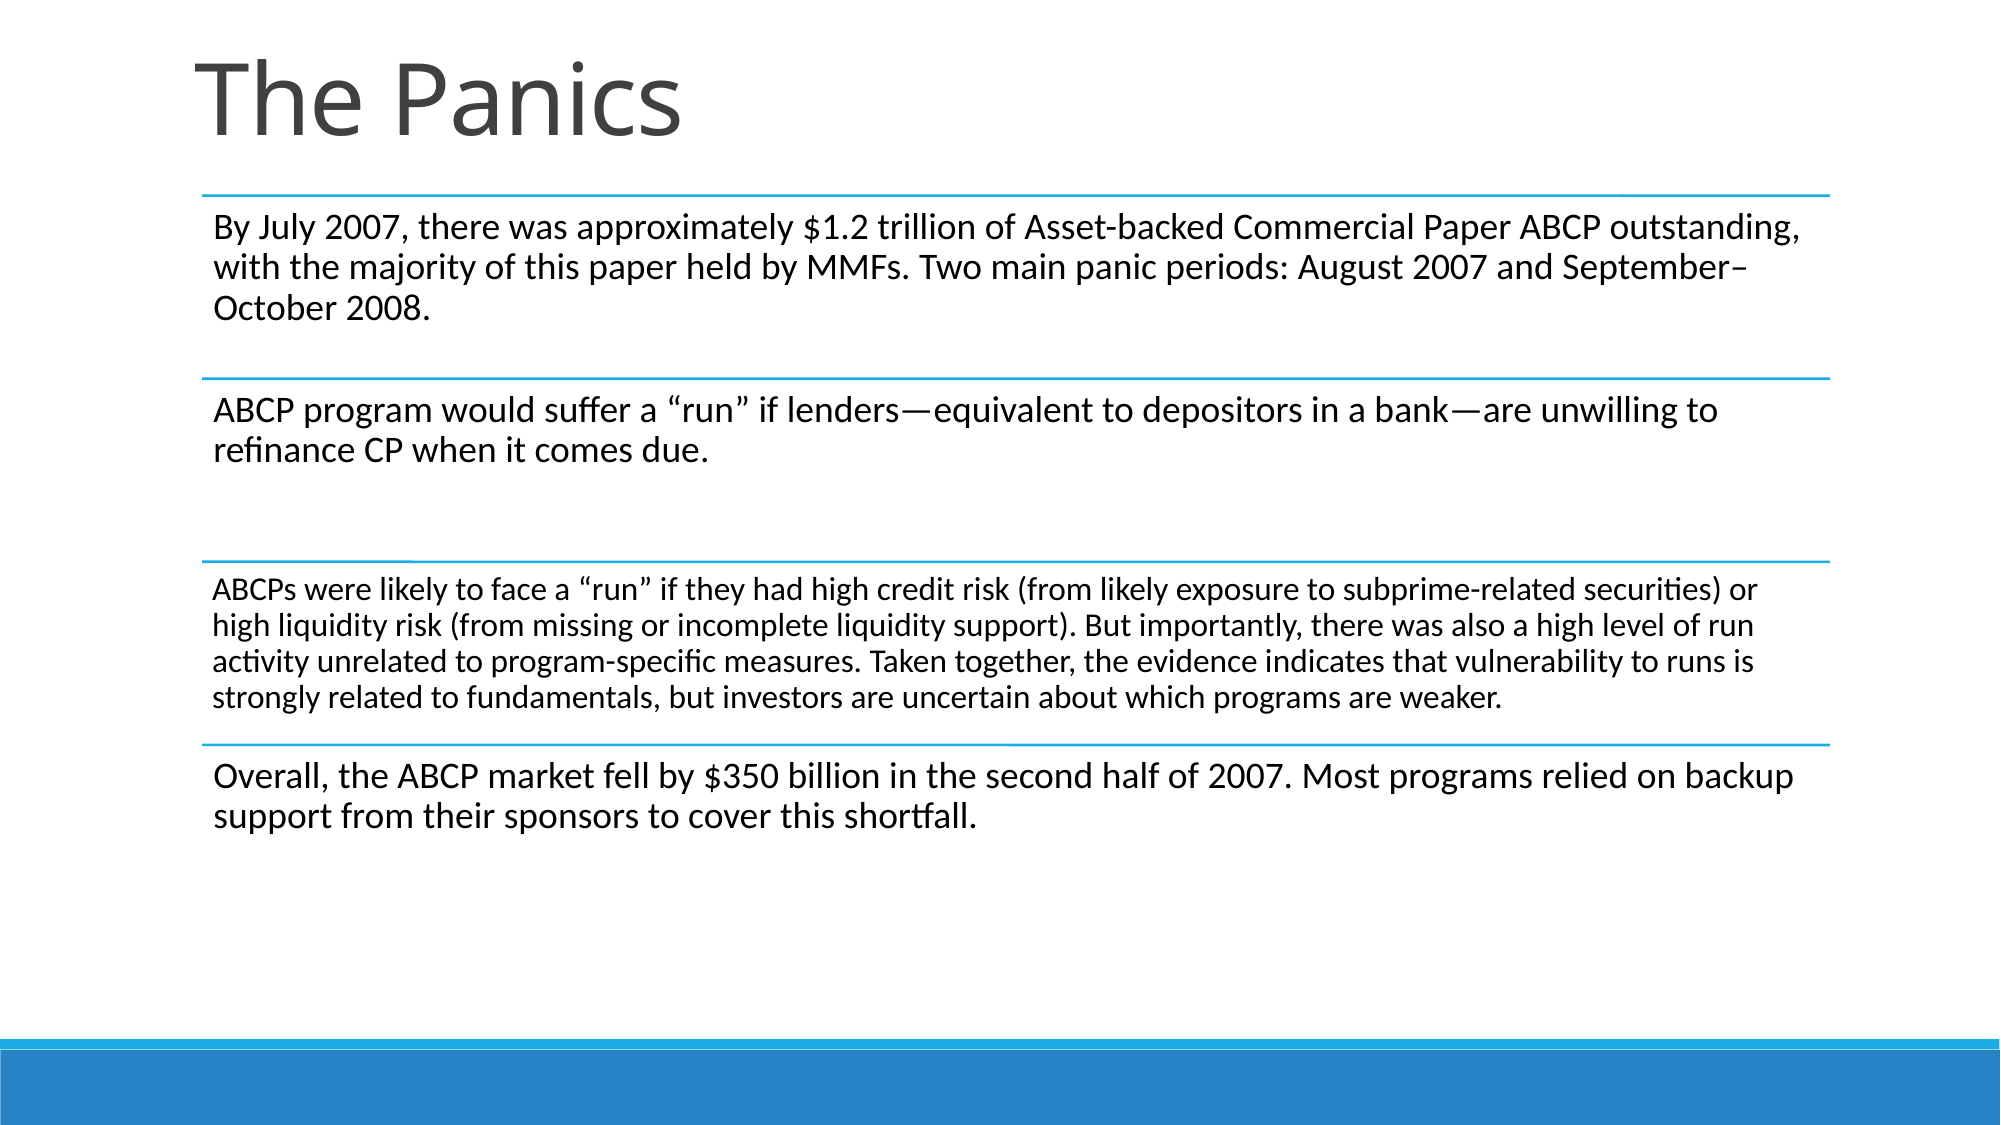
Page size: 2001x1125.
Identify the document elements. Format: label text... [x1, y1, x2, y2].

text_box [201, 195, 1831, 929]
text_box The Panics [179, 47, 1830, 196]
